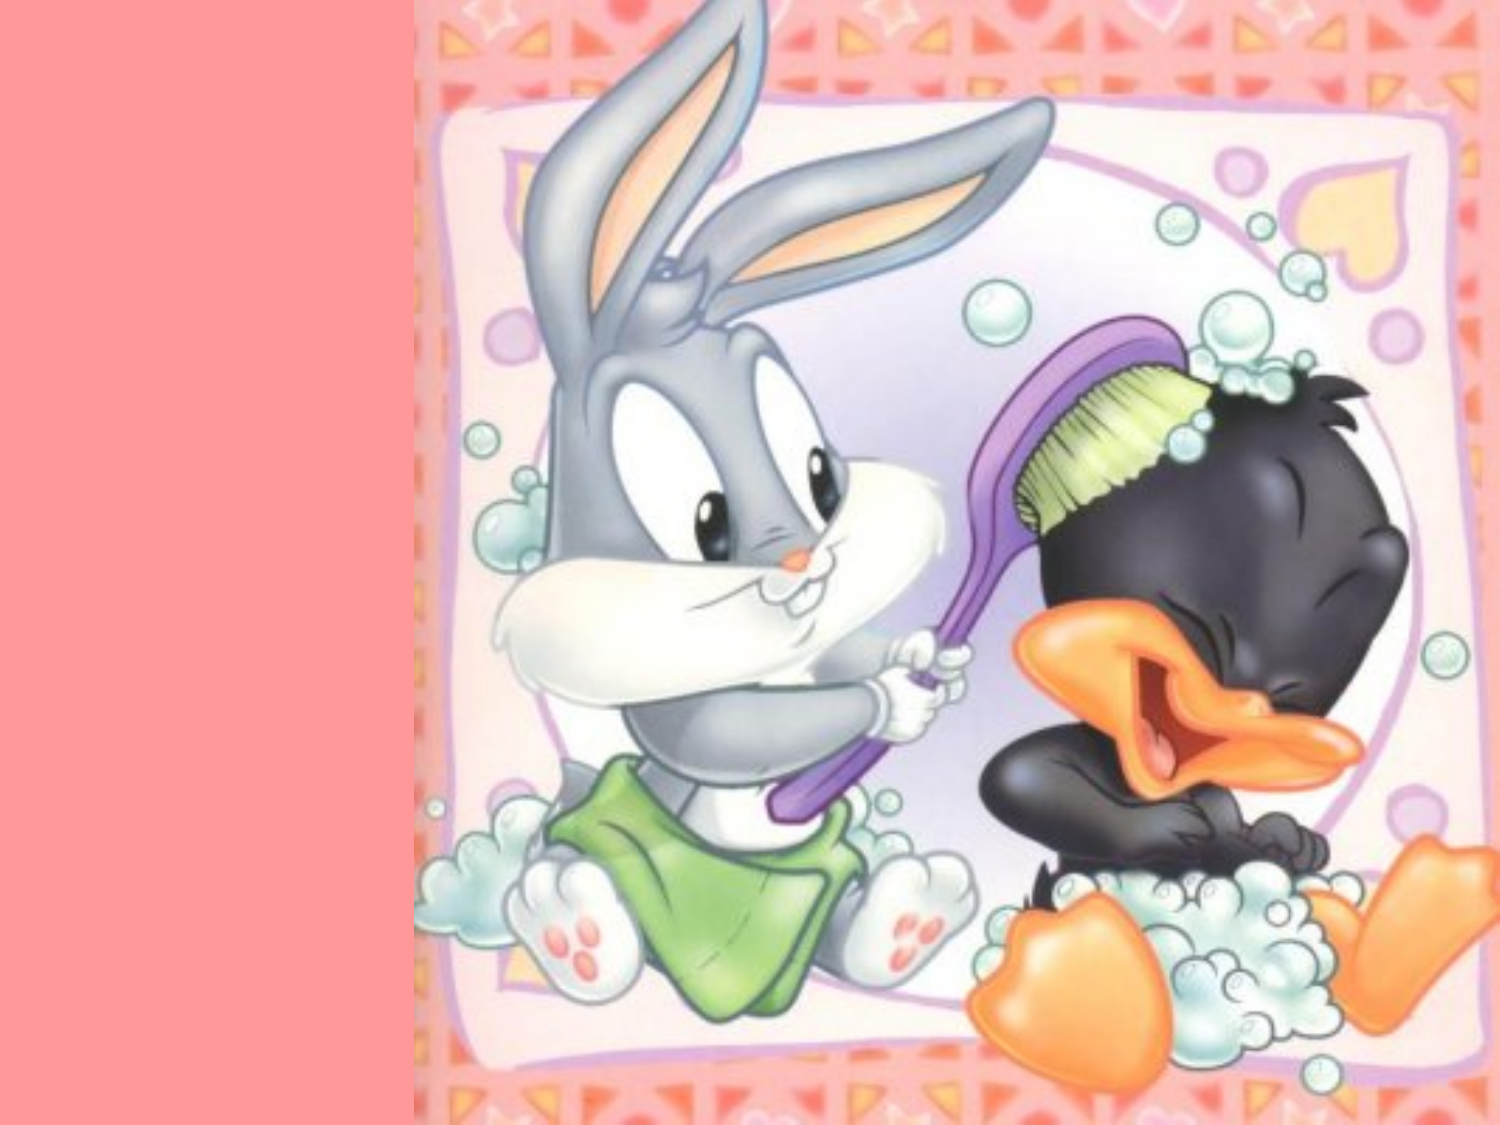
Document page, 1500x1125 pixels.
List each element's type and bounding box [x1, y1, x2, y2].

picture [414, 0, 1500, 1125]
